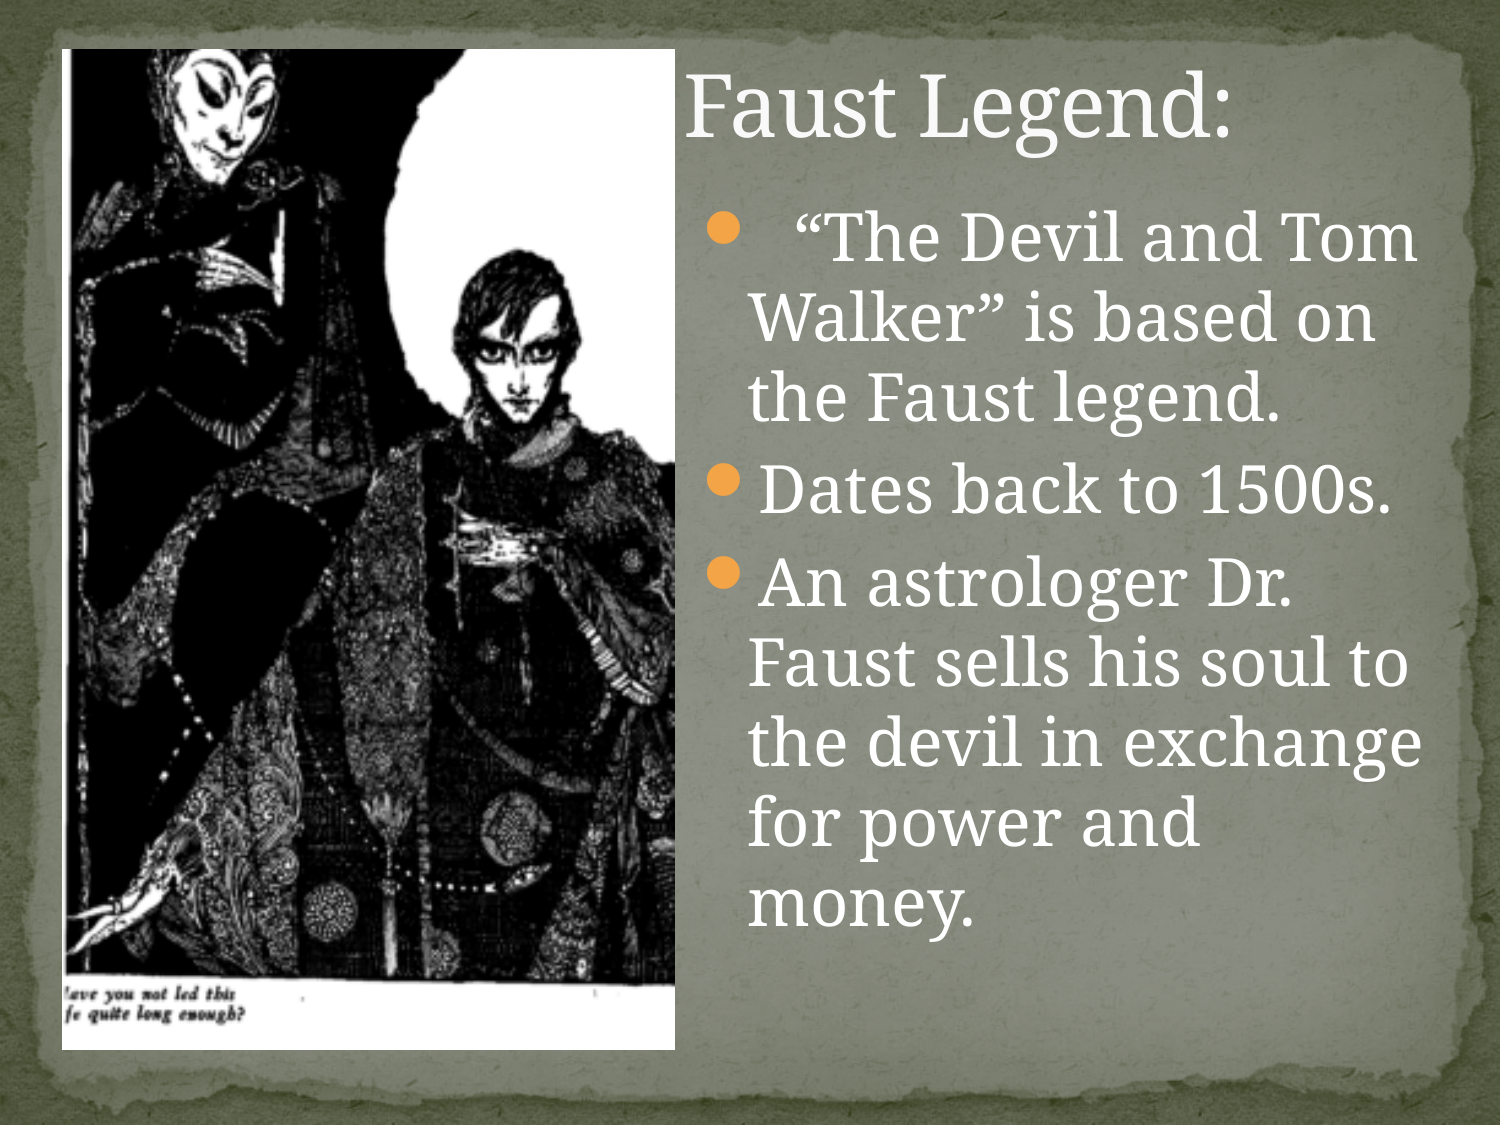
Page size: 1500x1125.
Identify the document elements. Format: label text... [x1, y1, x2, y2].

title Faust Legend: [624, 0, 1250, 163]
picture [62, 49, 675, 1050]
list “The Devil and Tom Walker” is based on the Faust legend. Dates back to 1500s. An astrologer Dr. Faust sells his soul to the devil in exchange for power and money. [687, 187, 1450, 1038]
